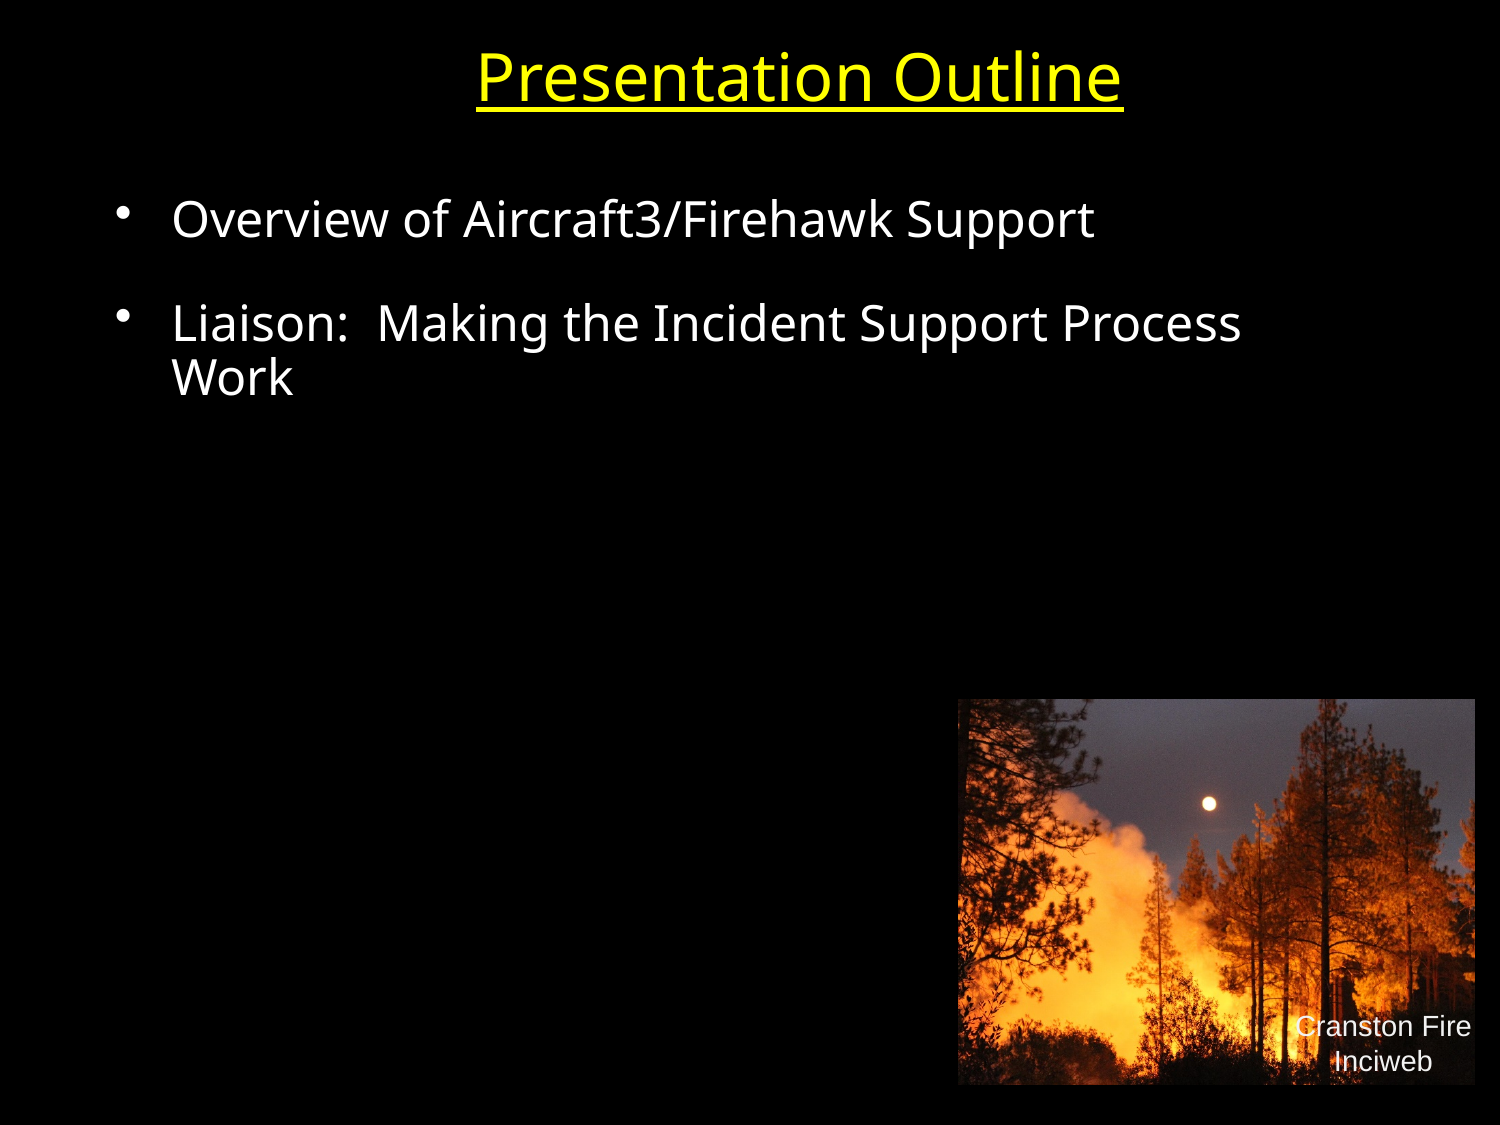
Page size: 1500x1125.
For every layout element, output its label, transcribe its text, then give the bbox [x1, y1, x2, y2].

picture [957, 699, 1476, 1085]
list Overview of Aircraft3/Firehawk Support Liaison: Making the Incident Support Process Work [99, 186, 1363, 1069]
title Presentation Outline [149, 24, 1451, 126]
text_box Cranston Fire Inciweb [1480, 1000, 1488, 1086]
